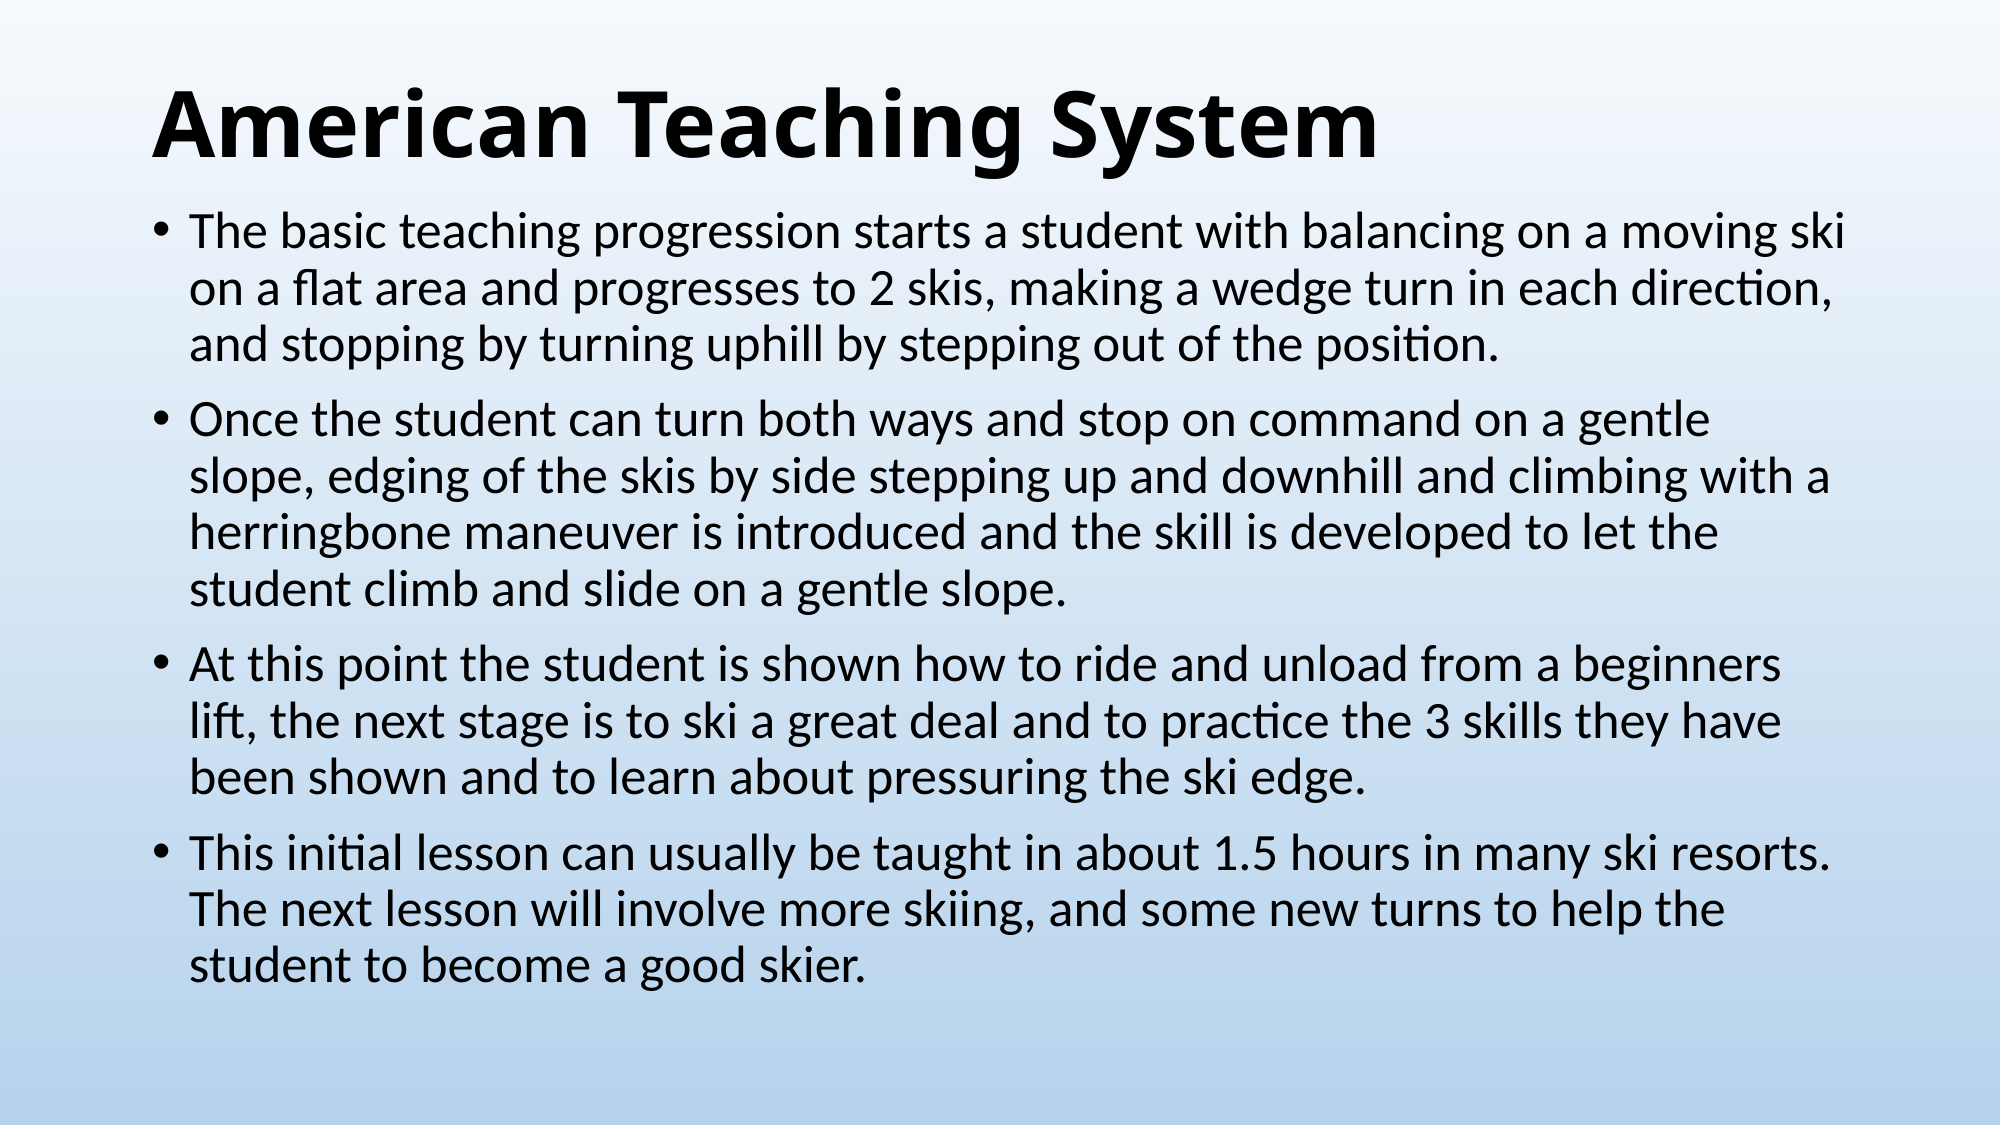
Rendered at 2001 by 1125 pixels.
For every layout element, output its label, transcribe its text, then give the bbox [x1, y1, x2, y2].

title American Teaching System [137, 59, 1863, 195]
list The basic teaching progression starts a student with balancing on a moving ski on a flat area and progresses to 2 skis, making a wedge turn in each direction, and stopping by turning uphill by stepping out of the position. Once the student can turn both ways and stop on command on a gentle slope, edging of the skis by side stepping up and downhill and climbing with a herringbone maneuver is introduced and the skill is developed to let the student climb and slide on a gentle slope. At this point the student is shown how to ride and unload from a beginners lift, the next stage is to ski a great deal and to practice the 3 skills they have been shown and to learn about pressuring the ski edge. This initial lesson can usually be taught in about 1.5 hours in many ski resorts. The next lesson will involve more skiing, and some new turns to help the student to become a good skier. [137, 195, 1863, 1014]
